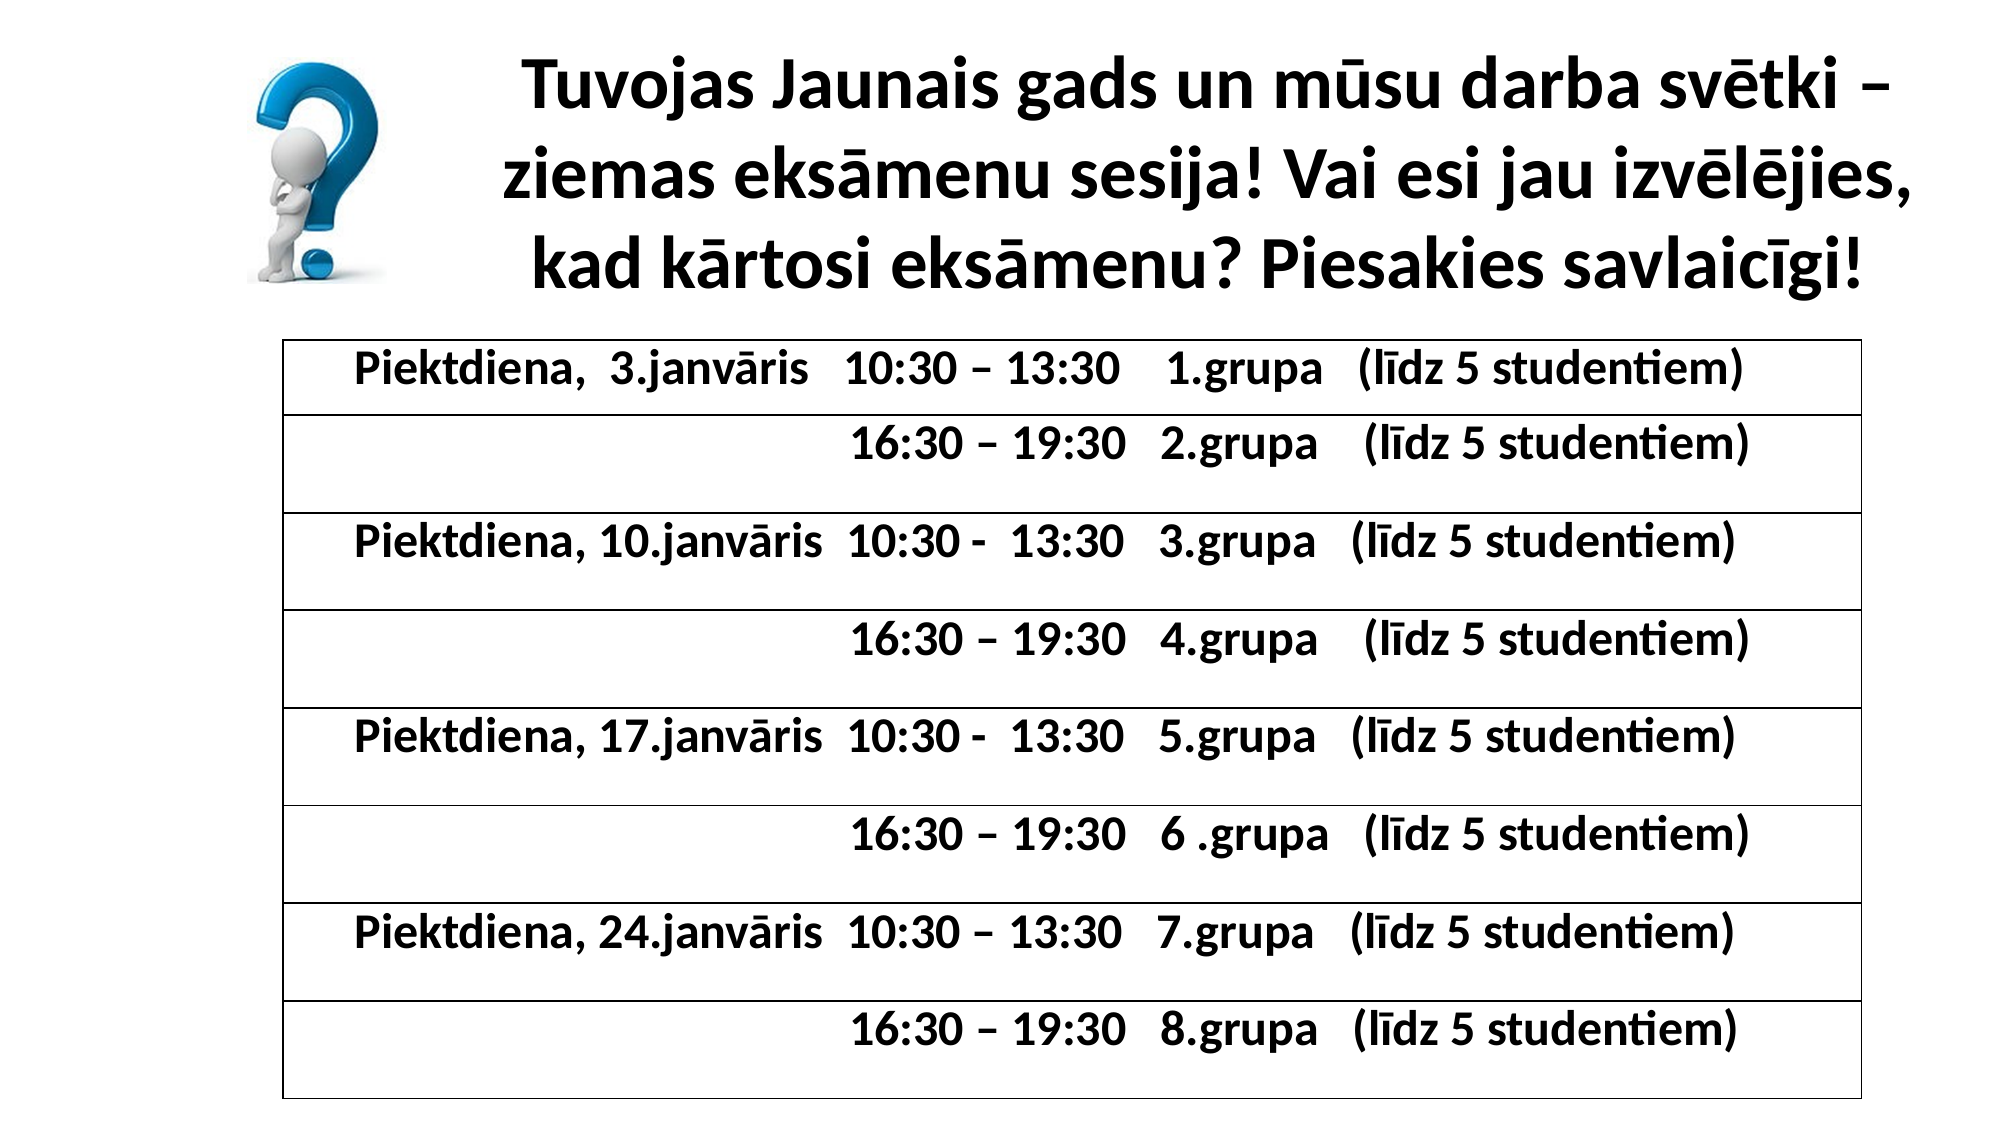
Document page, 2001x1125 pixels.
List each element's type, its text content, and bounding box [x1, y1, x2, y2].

picture [247, 57, 387, 284]
table_cell Piektdiena, 10.janvāris 10:30 - 13:30 3.grupa (līdz 5 studentiem) [284, 514, 1861, 609]
table_cell 16:30 – 19:30 2.grupa (līdz 5 studentiem) [284, 416, 1861, 512]
table_cell 16:30 – 19:30 4.grupa (līdz 5 studentiem) [284, 611, 1861, 707]
table_cell 16:30 – 19:30 8.grupa (līdz 5 studentiem) [284, 1002, 1861, 1098]
table_cell 16:30 – 19:30 6 .grupa (līdz 5 studentiem) [284, 806, 1861, 902]
table_header Piektdiena, 3.janvāris 10:30 – 13:30 1.grupa (līdz 5 studentiem) [284, 341, 1861, 414]
table_cell Piektdiena, 24.janvāris 10:30 – 13:30 7.grupa (līdz 5 studentiem) [284, 904, 1861, 1000]
table_cell Piektdiena, 17.janvāris 10:30 - 13:30 5.grupa (līdz 5 studentiem) [284, 709, 1861, 805]
text_box Tuvojas Jaunais gads un mūsu darba svētki – ziemas eksāmenu sesija! Vai esi jau izvēlējies, kad kārtosi eksāmenu? Piesakies savlaicīgi! [444, 26, 1973, 312]
